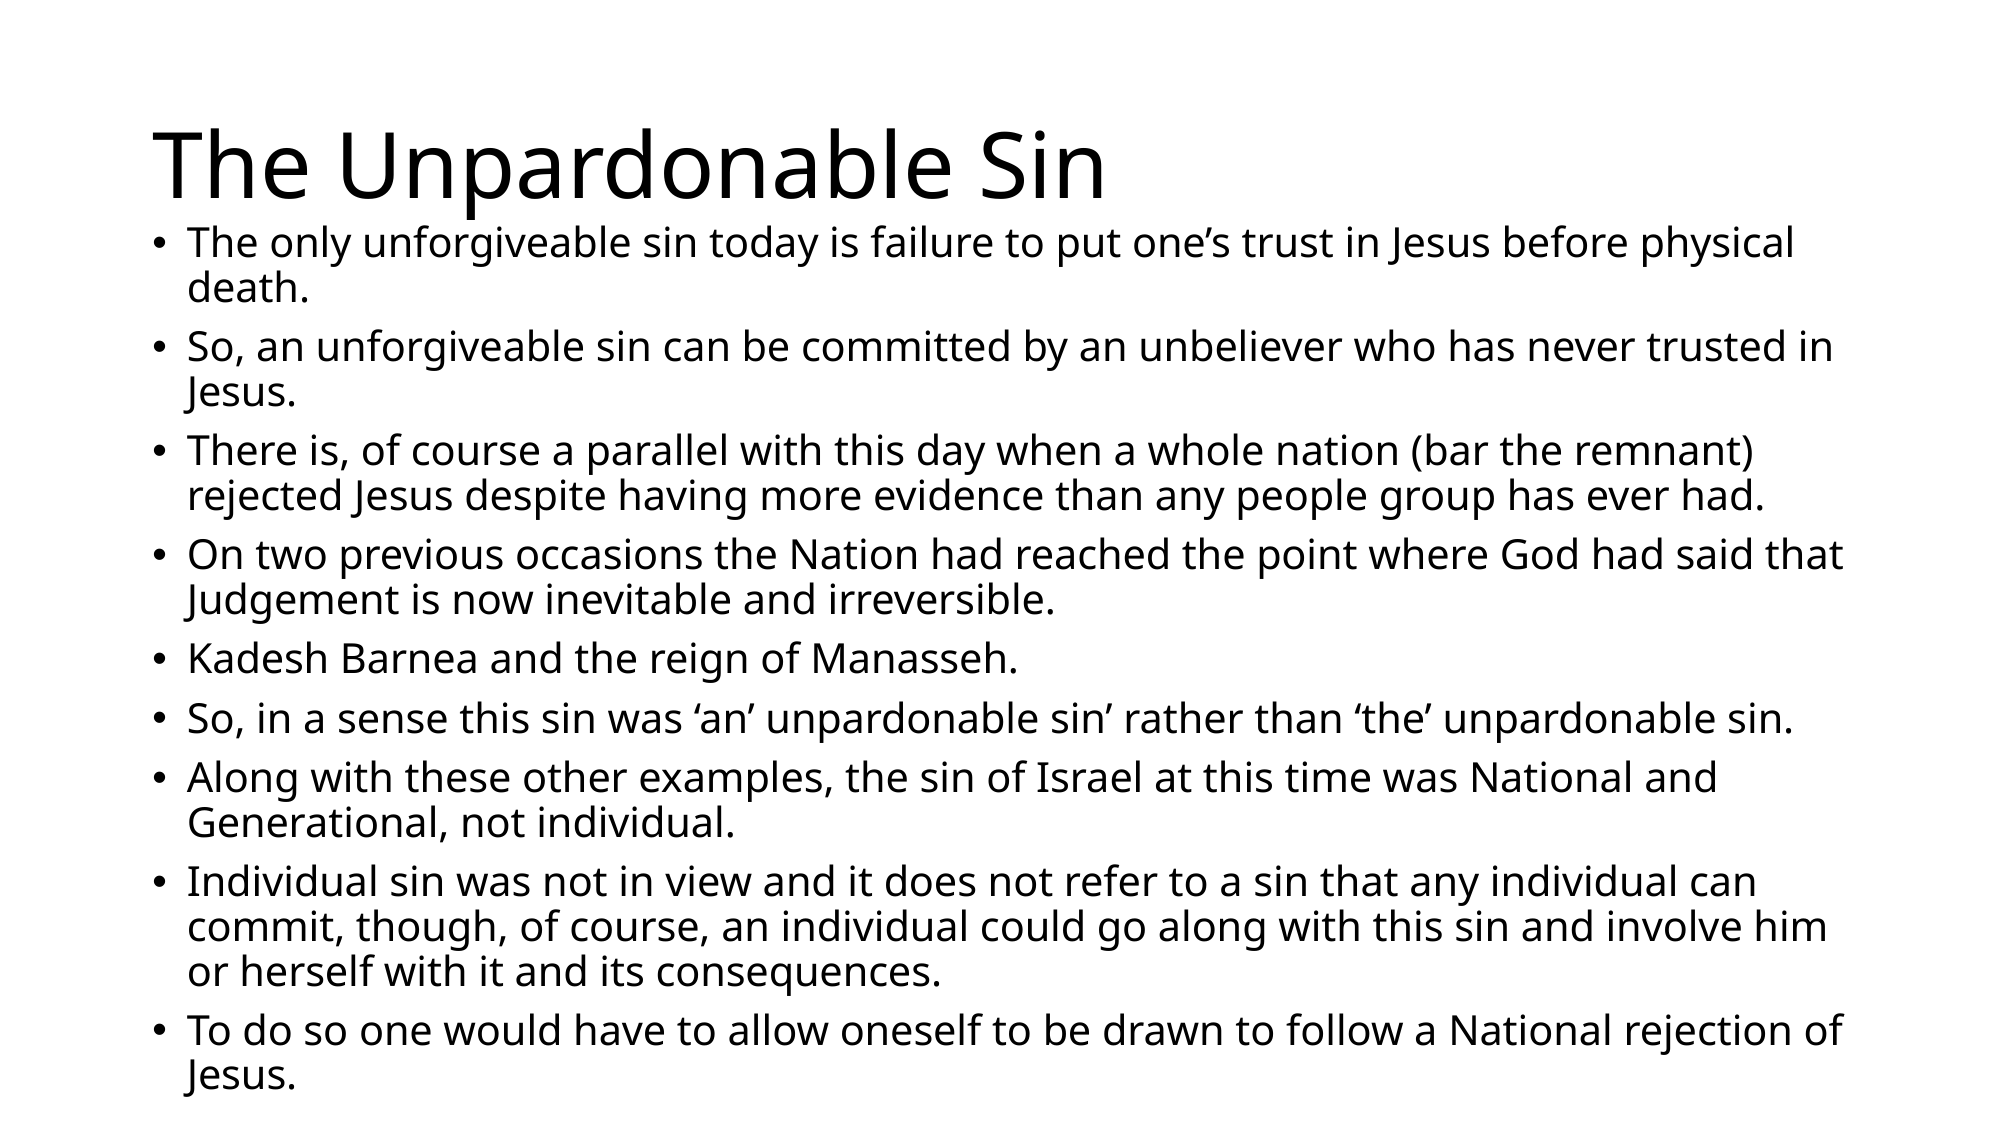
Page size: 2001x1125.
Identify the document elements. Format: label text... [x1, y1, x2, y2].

title The Unpardonable Sin [137, 59, 1863, 214]
list The only unforgiveable sin today is failure to put one’s trust in Jesus before physical death. So, an unforgiveable sin can be committed by an unbeliever who has never trusted in Jesus. There is, of course a parallel with this day when a whole nation (bar the remnant) rejected Jesus despite having more evidence than any people group has ever had. On two previous occasions the Nation had reached the point where God had said that Judgement is now inevitable and irreversible. Kadesh Barnea and the reign of Manasseh. So, in a sense this sin was ‘an’ unpardonable sin’ rather than ‘the’ unpardonable sin. Along with these other examples, the sin of Israel at this time was National and Generational, not individual. Individual sin was not in view and it does not refer to a sin that any individual can commit, though, of course, an individual could go along with this sin and involve him or herself with it and its consequences. To do so one would have to allow oneself to be drawn to follow a National rejection of Jesus. [137, 214, 1863, 1125]
